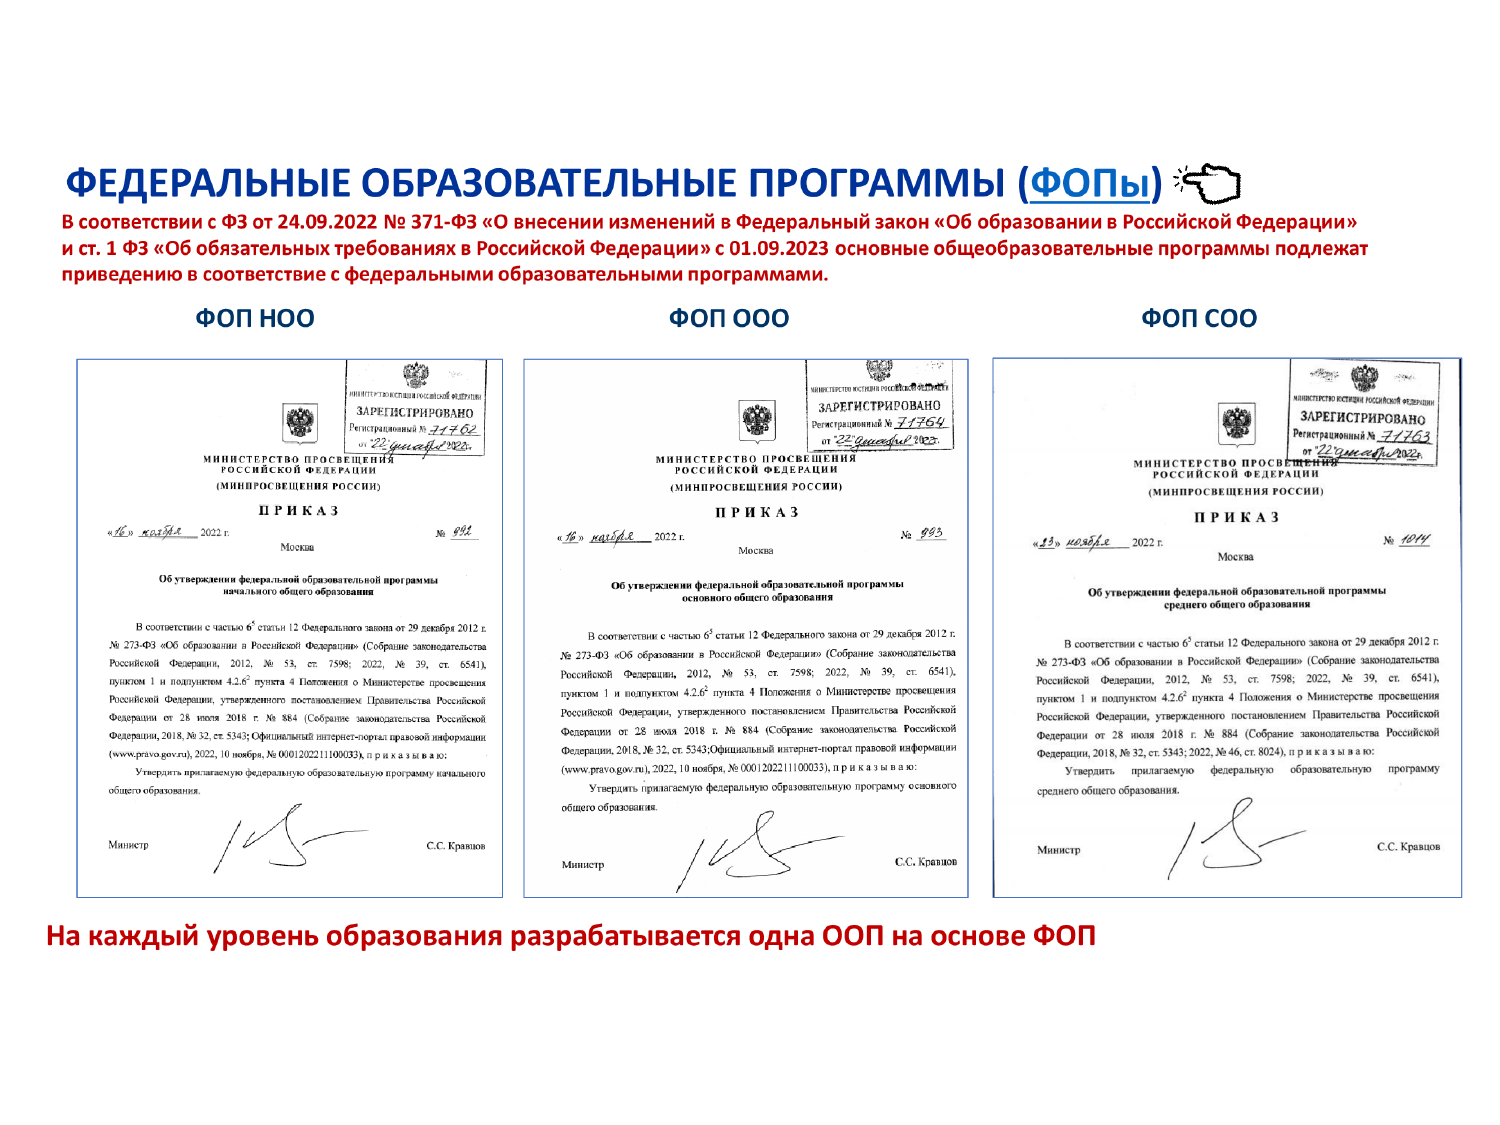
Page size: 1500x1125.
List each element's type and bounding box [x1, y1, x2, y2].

picture [0, 141, 1500, 987]
